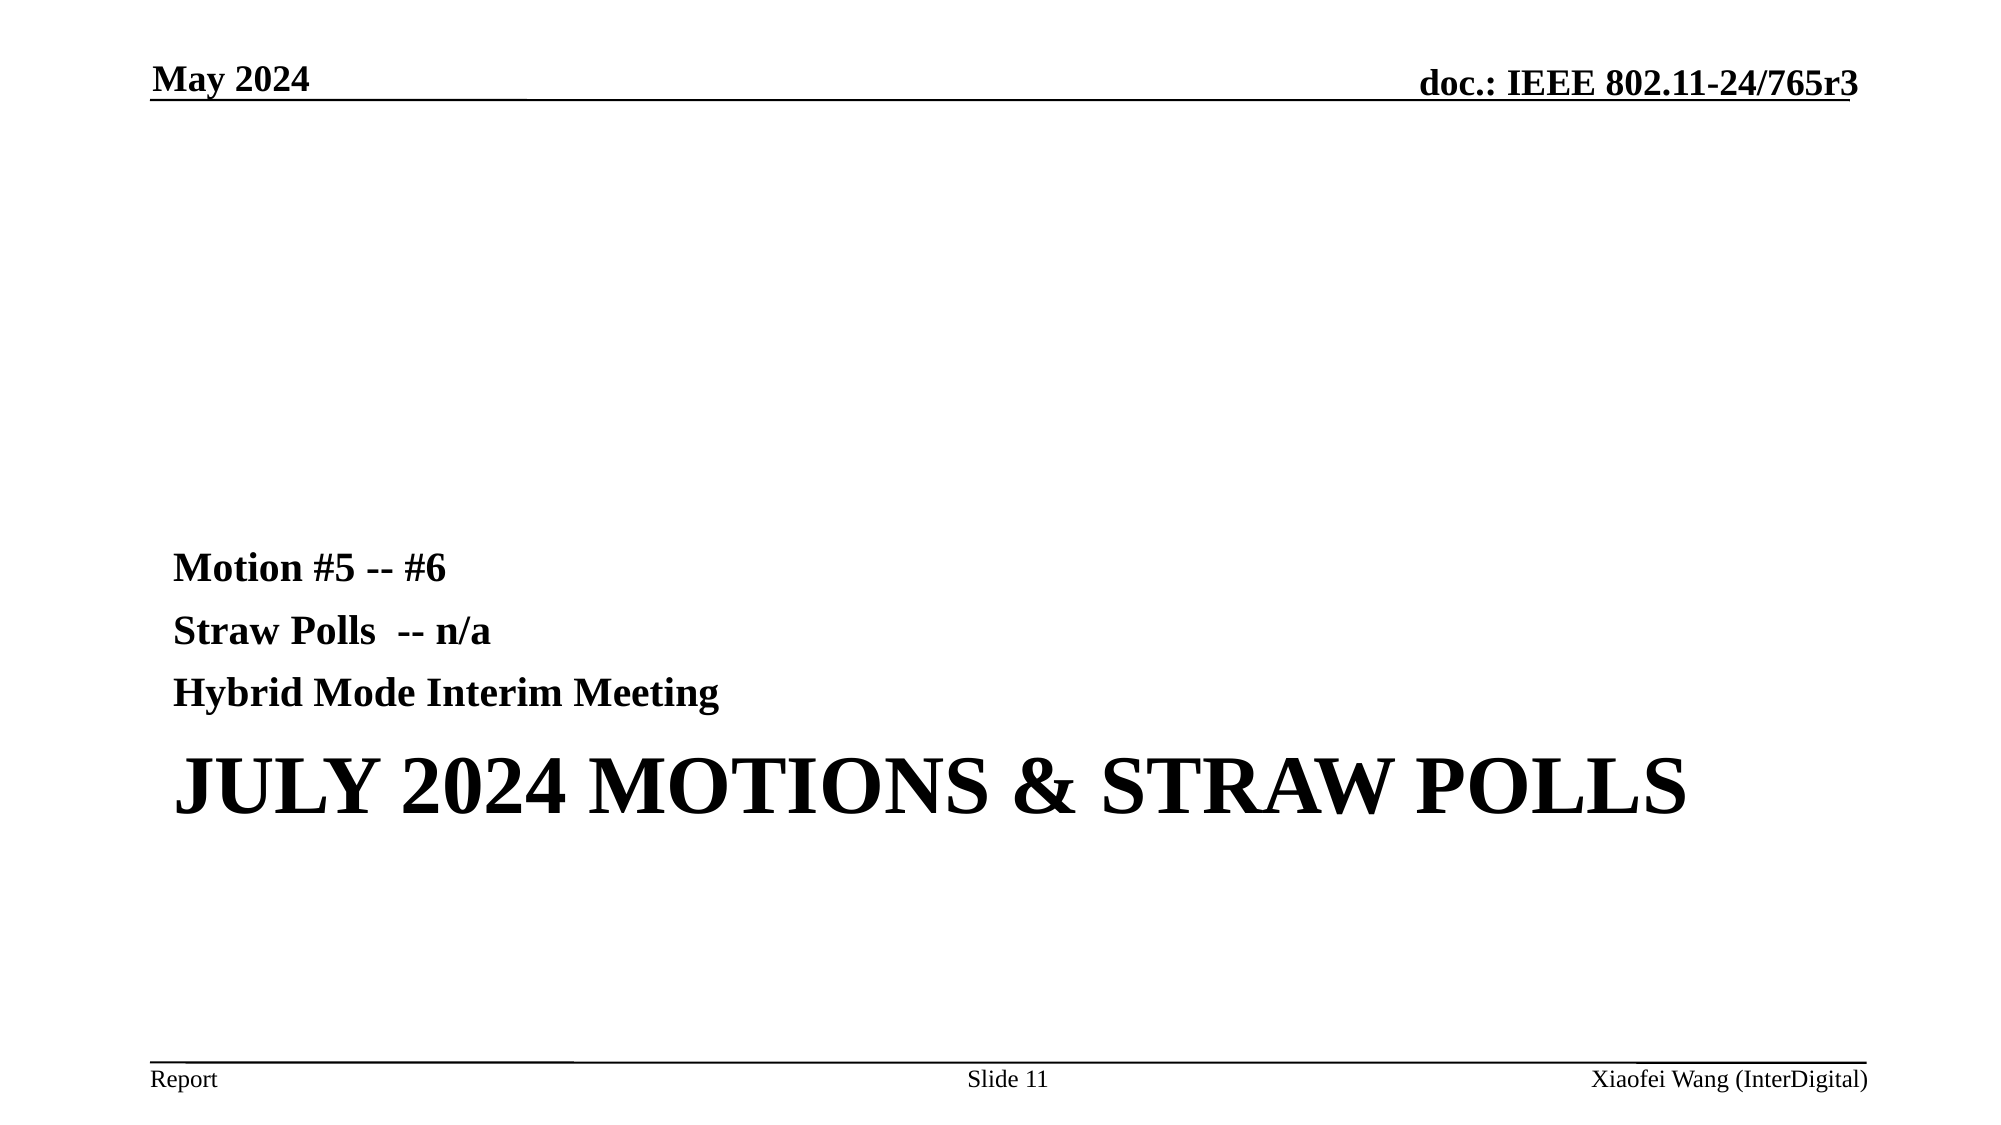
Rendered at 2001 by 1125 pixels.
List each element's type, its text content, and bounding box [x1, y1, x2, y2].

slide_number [152, 54, 563, 100]
slide_number Slide 11 [950, 1061, 1067, 1123]
list Motion #5 -- #6 Straw Polls -- n/a Hybrid Mode Interim Meeting [157, 476, 1859, 724]
title July 2024 Motions & Straw Polls [157, 724, 1859, 947]
footer Xiaofei Wang (InterDigital) [1171, 1061, 1869, 1093]
